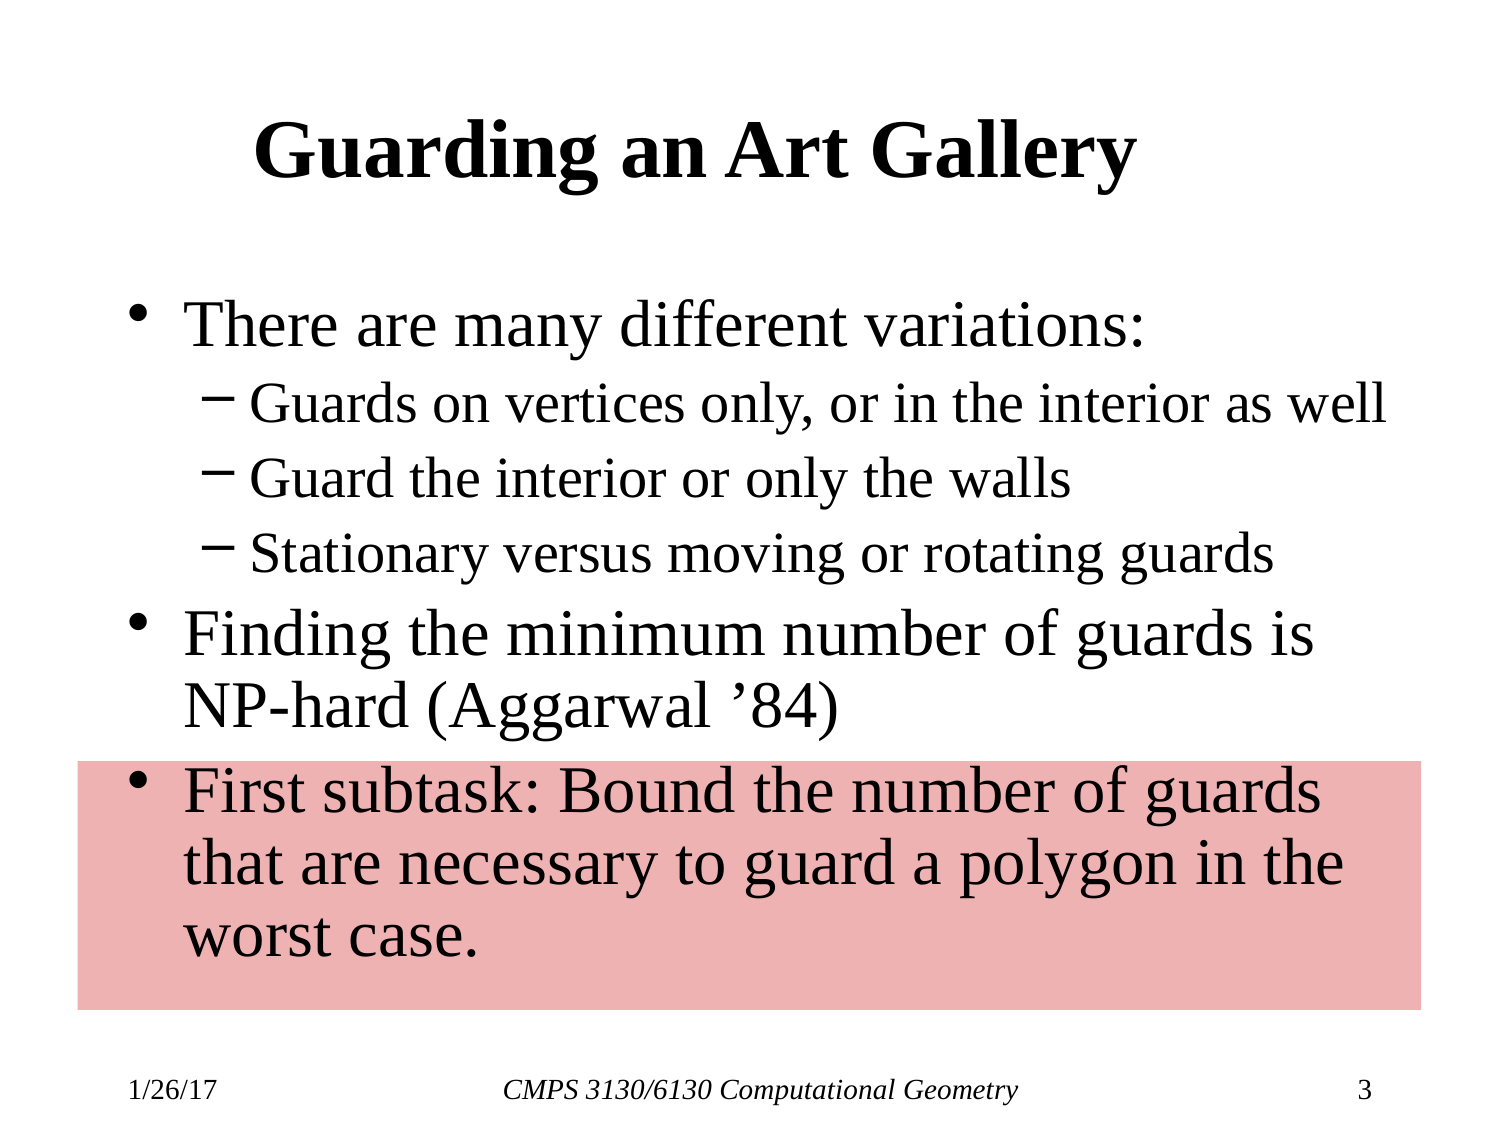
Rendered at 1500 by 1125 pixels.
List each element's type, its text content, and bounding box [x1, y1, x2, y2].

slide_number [112, 1062, 255, 1101]
list There are many different variations: Guards on vertices only, or in the interior as well Guard the interior or only the walls Stationary versus moving or rotating guards Finding the minimum number of guards is NP-hard (Aggarwal ’84) First subtask: Bound the number of guards that are necessary to guard a polygon in the worst case. [112, 281, 1422, 997]
title Guarding an Art Gallery [237, 50, 1475, 238]
footer CMPS 3130/6130 Computational Geometry [284, 1062, 1237, 1101]
text_box [77, 761, 1422, 1010]
slide_number 3 [1264, 1062, 1388, 1101]
